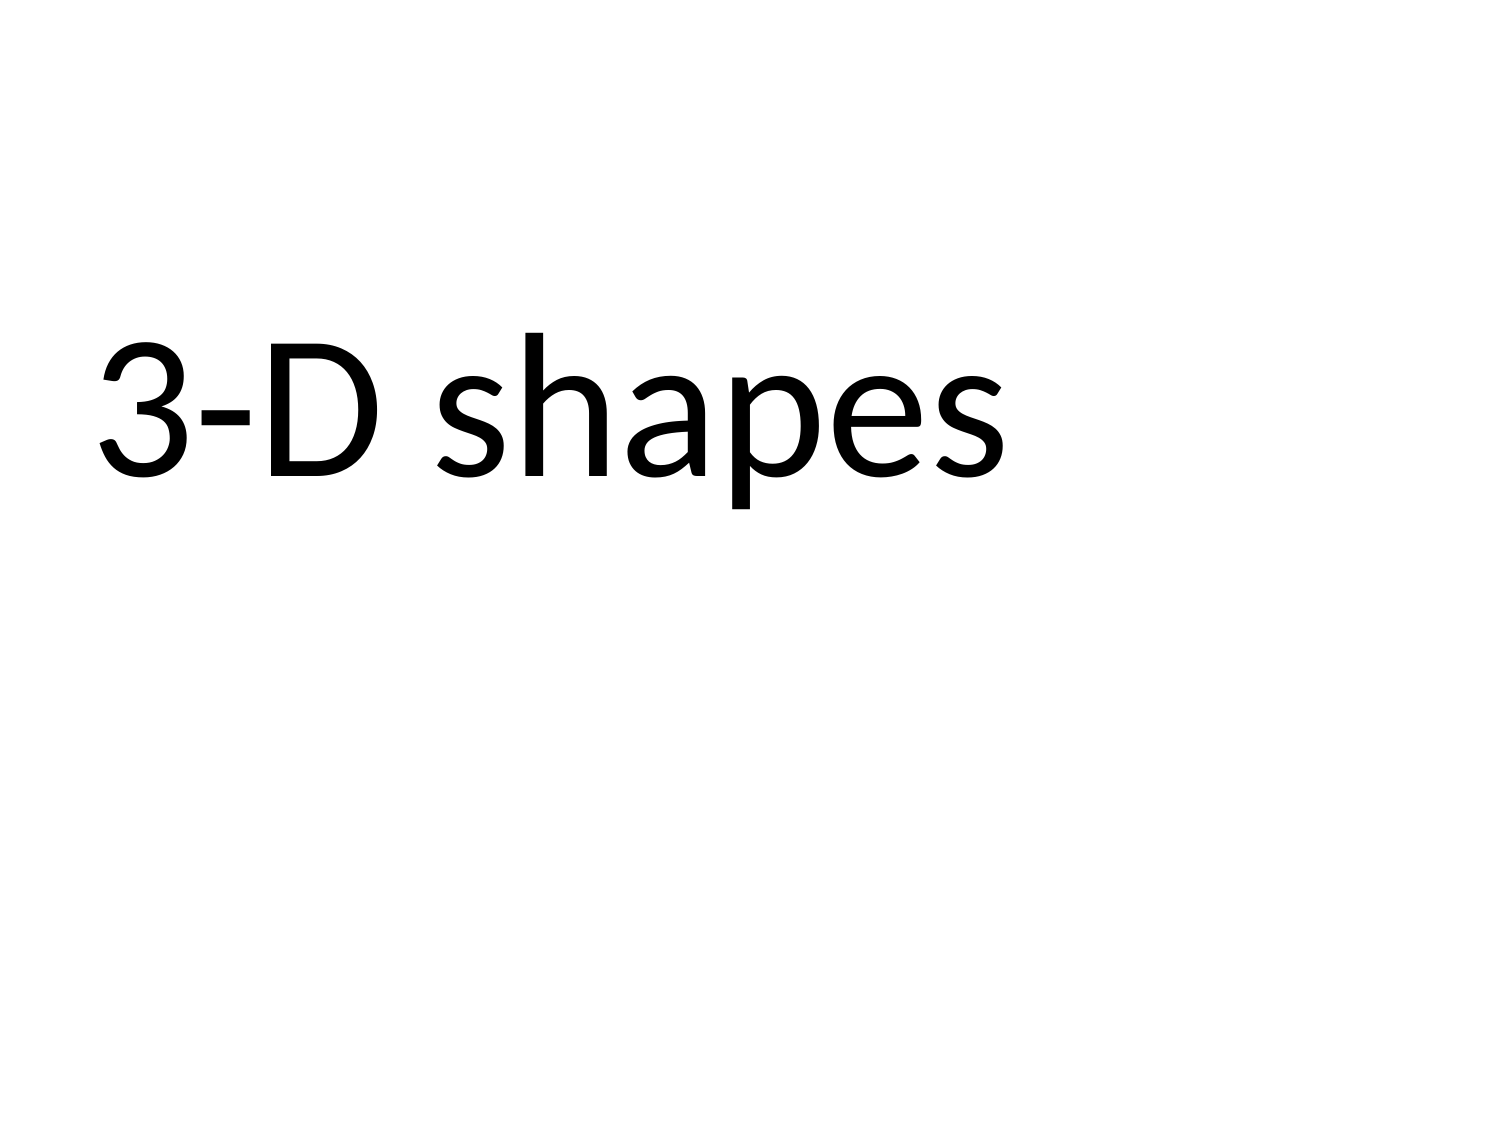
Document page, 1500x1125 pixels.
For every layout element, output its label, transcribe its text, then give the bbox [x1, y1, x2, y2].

list 3-D shapes [75, 262, 1425, 1005]
